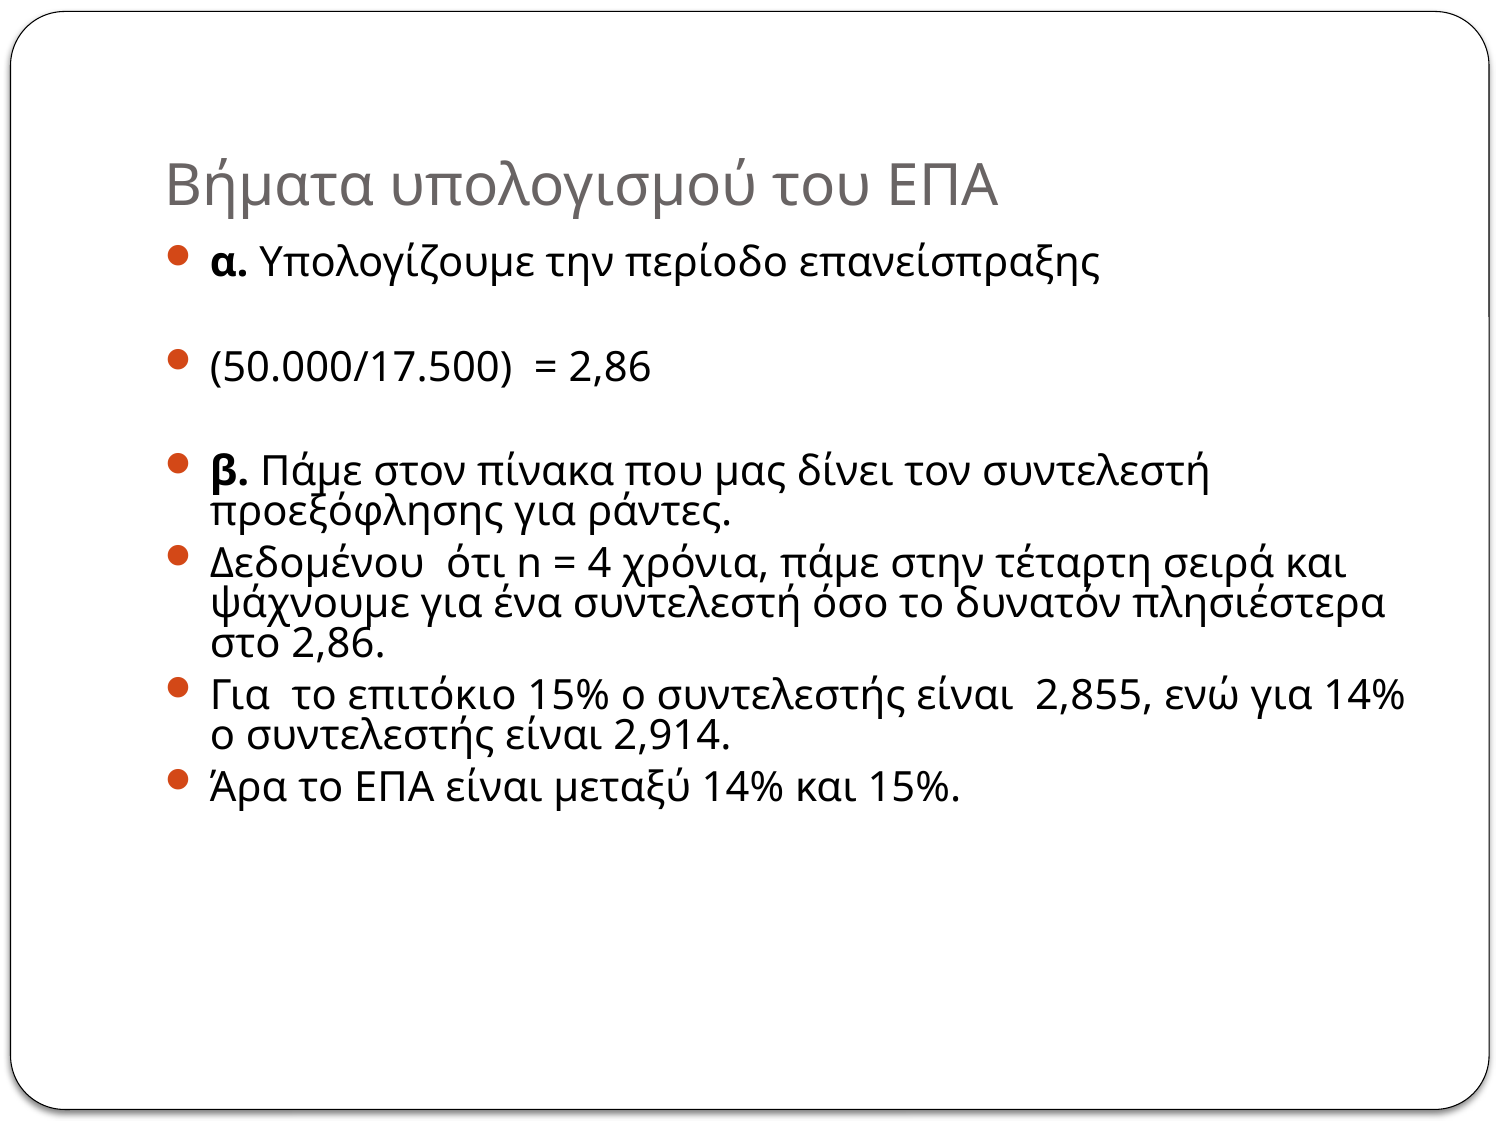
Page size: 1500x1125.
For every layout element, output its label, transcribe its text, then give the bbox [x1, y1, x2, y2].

title Βήματα υπολογισμού του ΕΠΑ [150, 45, 1425, 233]
list α. Υπολογίζουμε την περίοδο επανείσπραξης (50.000/17.500) = 2,86 β. Πάμε στον πίνακα που μας δίνει τον συντελεστή προεξόφλησης για ράντες. Δεδομένου ότι n = 4 χρόνια, πάμε στην τέταρτη σειρά και ψάχνουμε για ένα συντελεστή όσο το δυνατόν πλησιέστερα στο 2,86. Για το επιτόκιο 15% ο συντελεστής είναι 2,855, ενώ για 14% ο συντελεστής είναι 2,914. Άρα το ΕΠΑ είναι μεταξύ 14% και 15%. [150, 237, 1425, 988]
